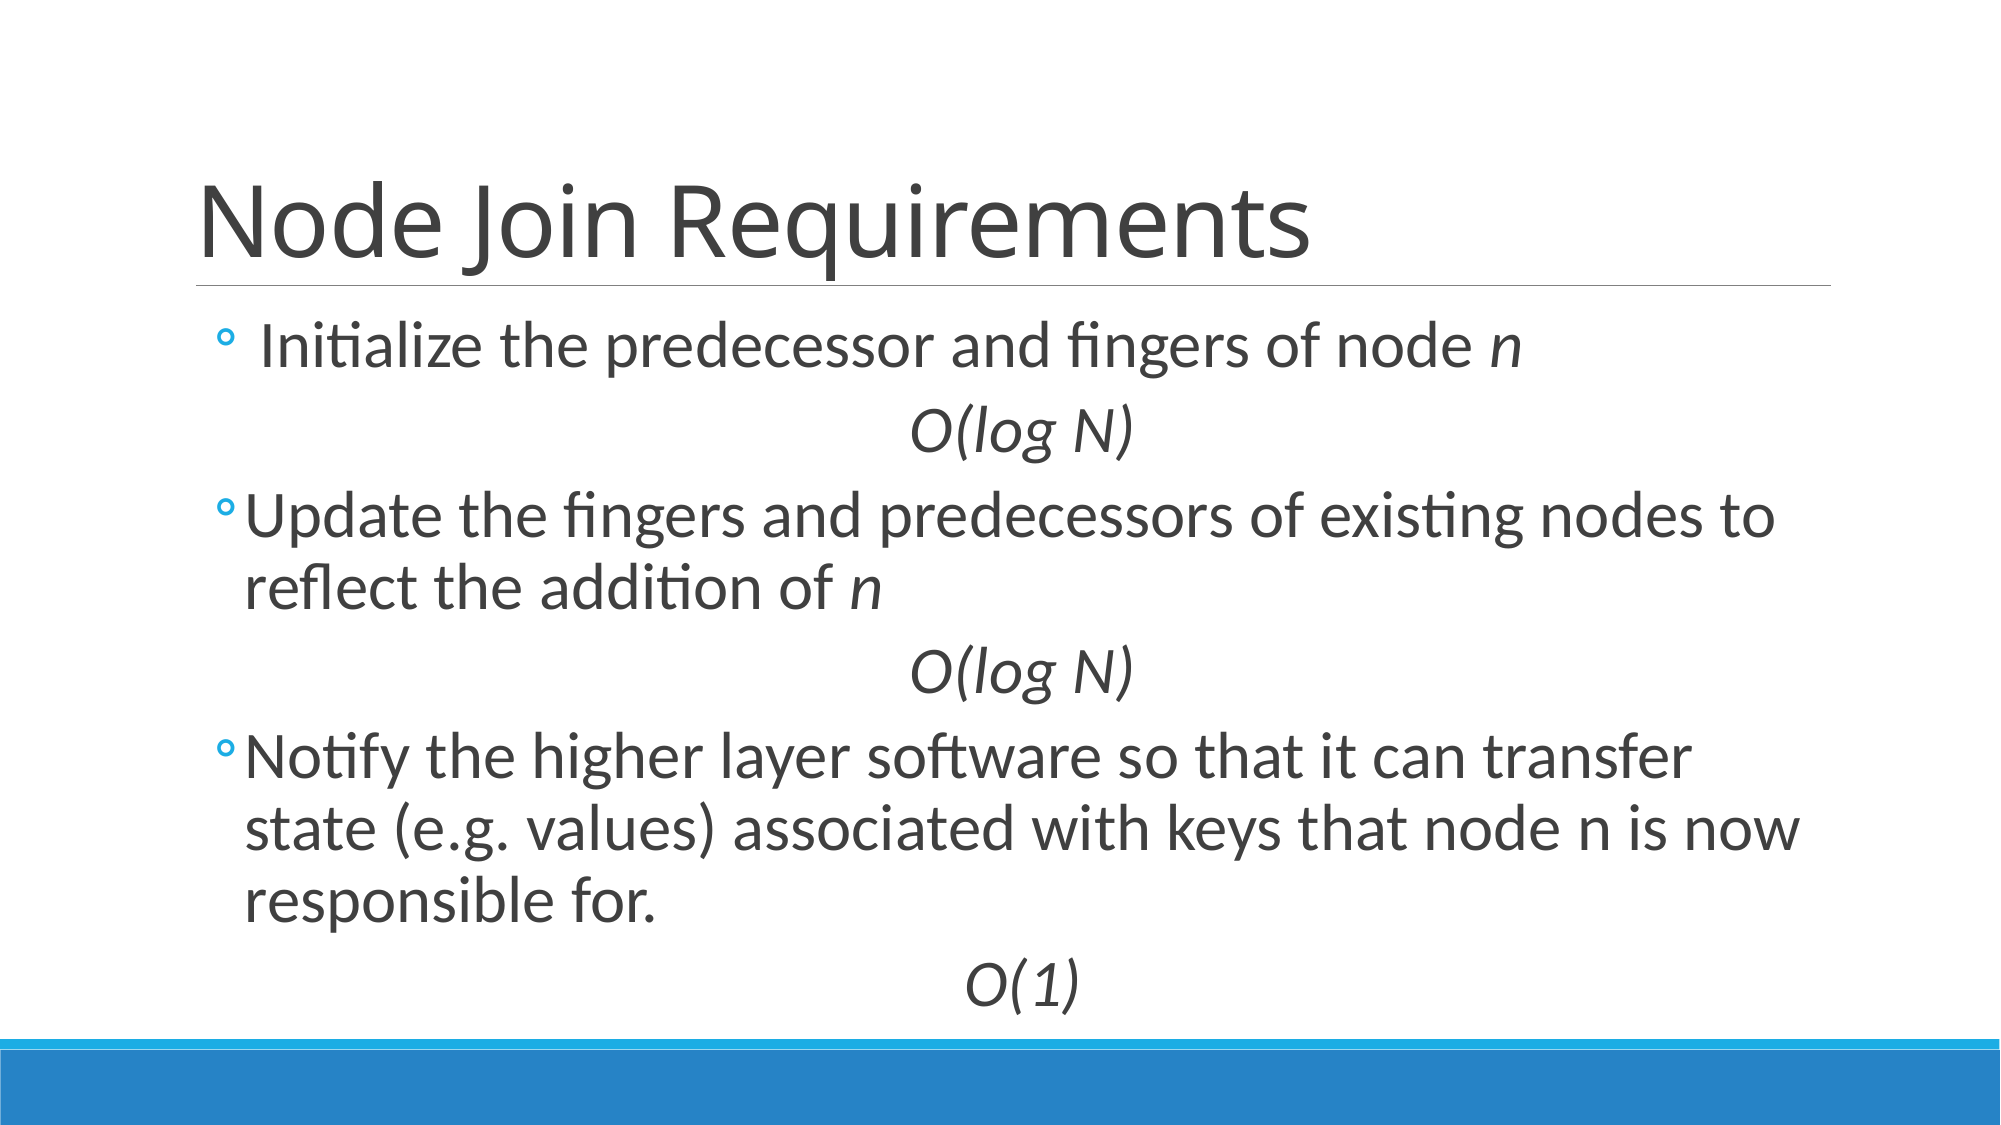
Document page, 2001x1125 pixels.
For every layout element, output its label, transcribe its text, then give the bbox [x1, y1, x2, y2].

list Initialize the predecessor and ﬁngers of node n O(log N) Update the ﬁngers and predecessors of existing nodes to reﬂect the addition of n O(log N) Notify the higher layer software so that it can transfer state (e.g. values) associated with keys that node n is now responsible for. O(1) [181, 302, 1832, 1083]
title Node Join Requirements [180, 47, 1830, 285]
